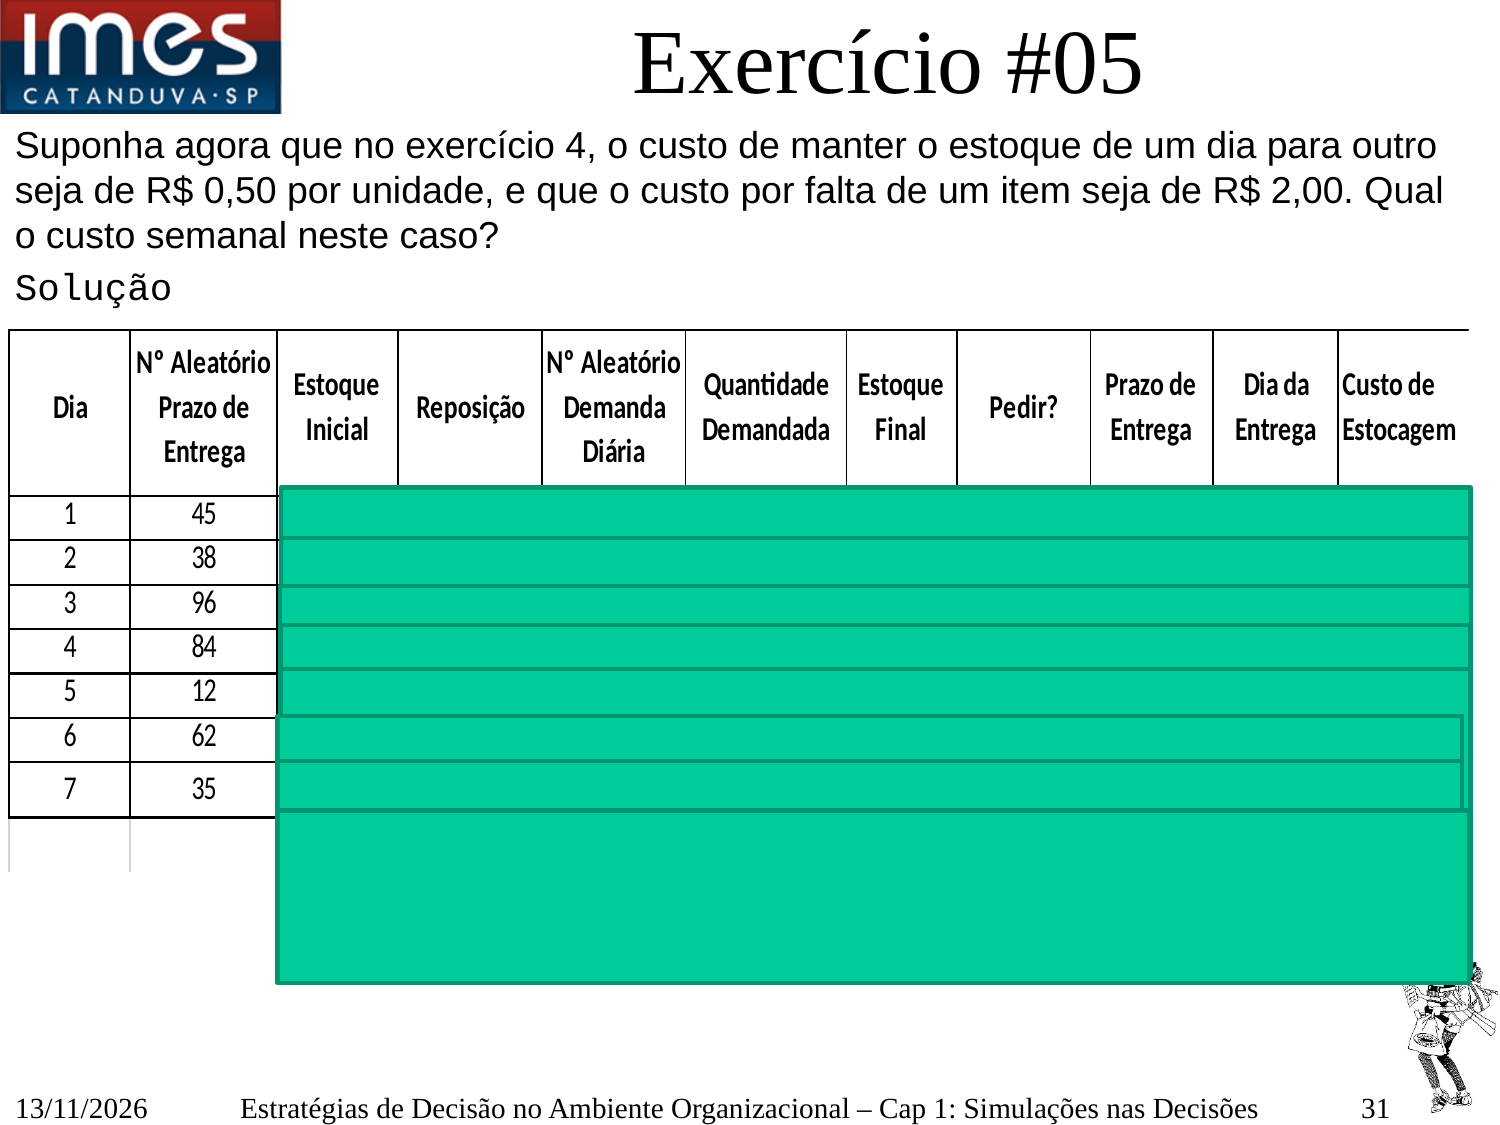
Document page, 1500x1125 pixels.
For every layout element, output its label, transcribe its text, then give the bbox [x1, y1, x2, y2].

picture [1388, 940, 1500, 1114]
text_box [275, 881, 1471, 985]
text_box Solução [0, 255, 420, 315]
text_box Exercício #05 [283, 0, 1498, 114]
slide_number 31 [1305, 1082, 1406, 1125]
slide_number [0, 1082, 183, 1125]
picture [0, 0, 282, 114]
picture [7, 328, 1471, 875]
text_box Suponha agora que no exercício 4, o custo de manter o estoque de um dia para outro seja de R$ 0,50 por unidade, e que o custo por falta de um item seja de R$ 2,00. Qual o custo semanal neste caso? [0, 113, 1471, 264]
footer Estratégias de Decisão no Ambiente Organizacional – Cap 1: Simulações nas Decisões [194, 1082, 1305, 1125]
